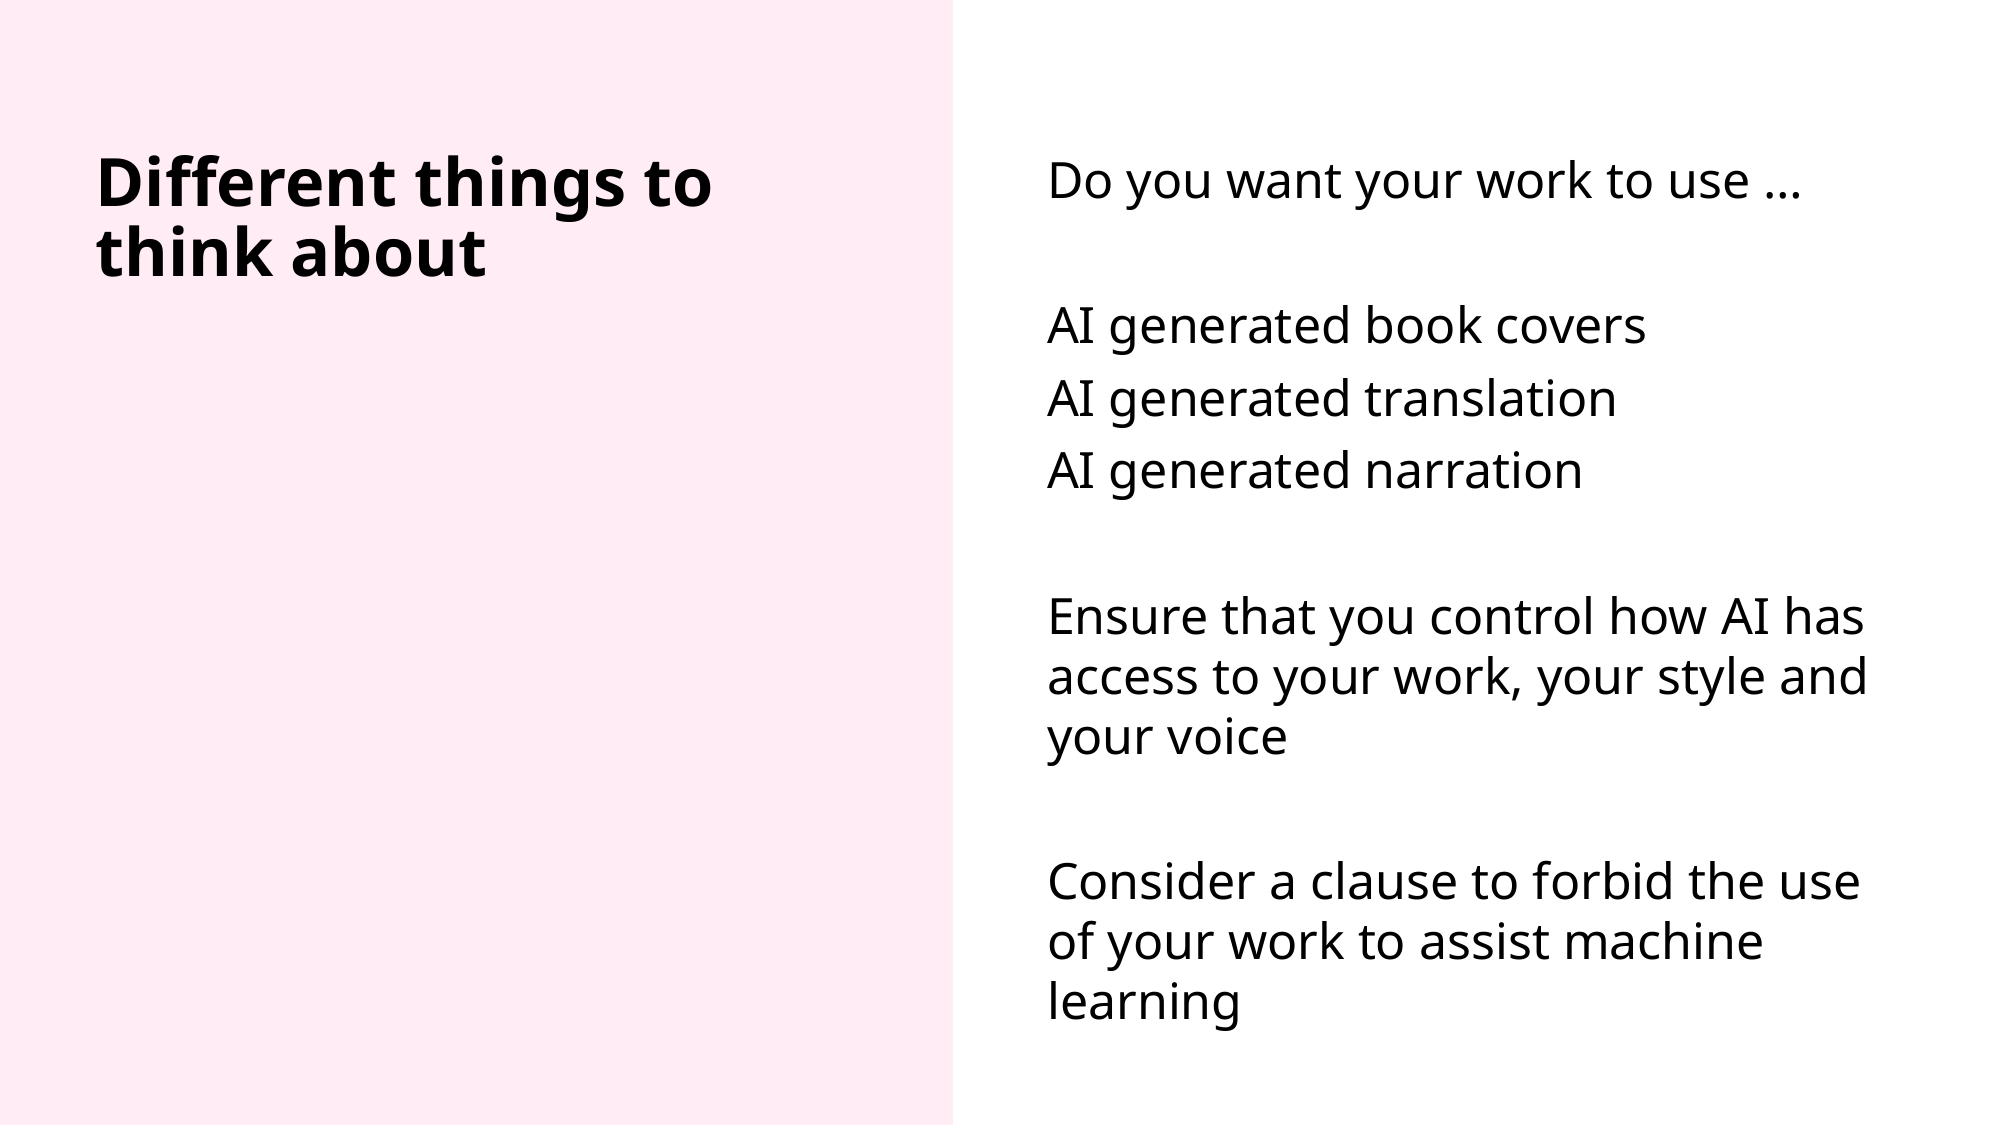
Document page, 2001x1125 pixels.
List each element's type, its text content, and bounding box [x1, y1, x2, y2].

list Do you want your work to use … AI generated book covers AI generated translation AI generated narration Ensure that you control how AI has access to your work, your style and your voice Consider a clause to forbid the use of your work to assist machine learning [1047, 148, 1907, 1050]
title Different things to think about [95, 149, 904, 292]
